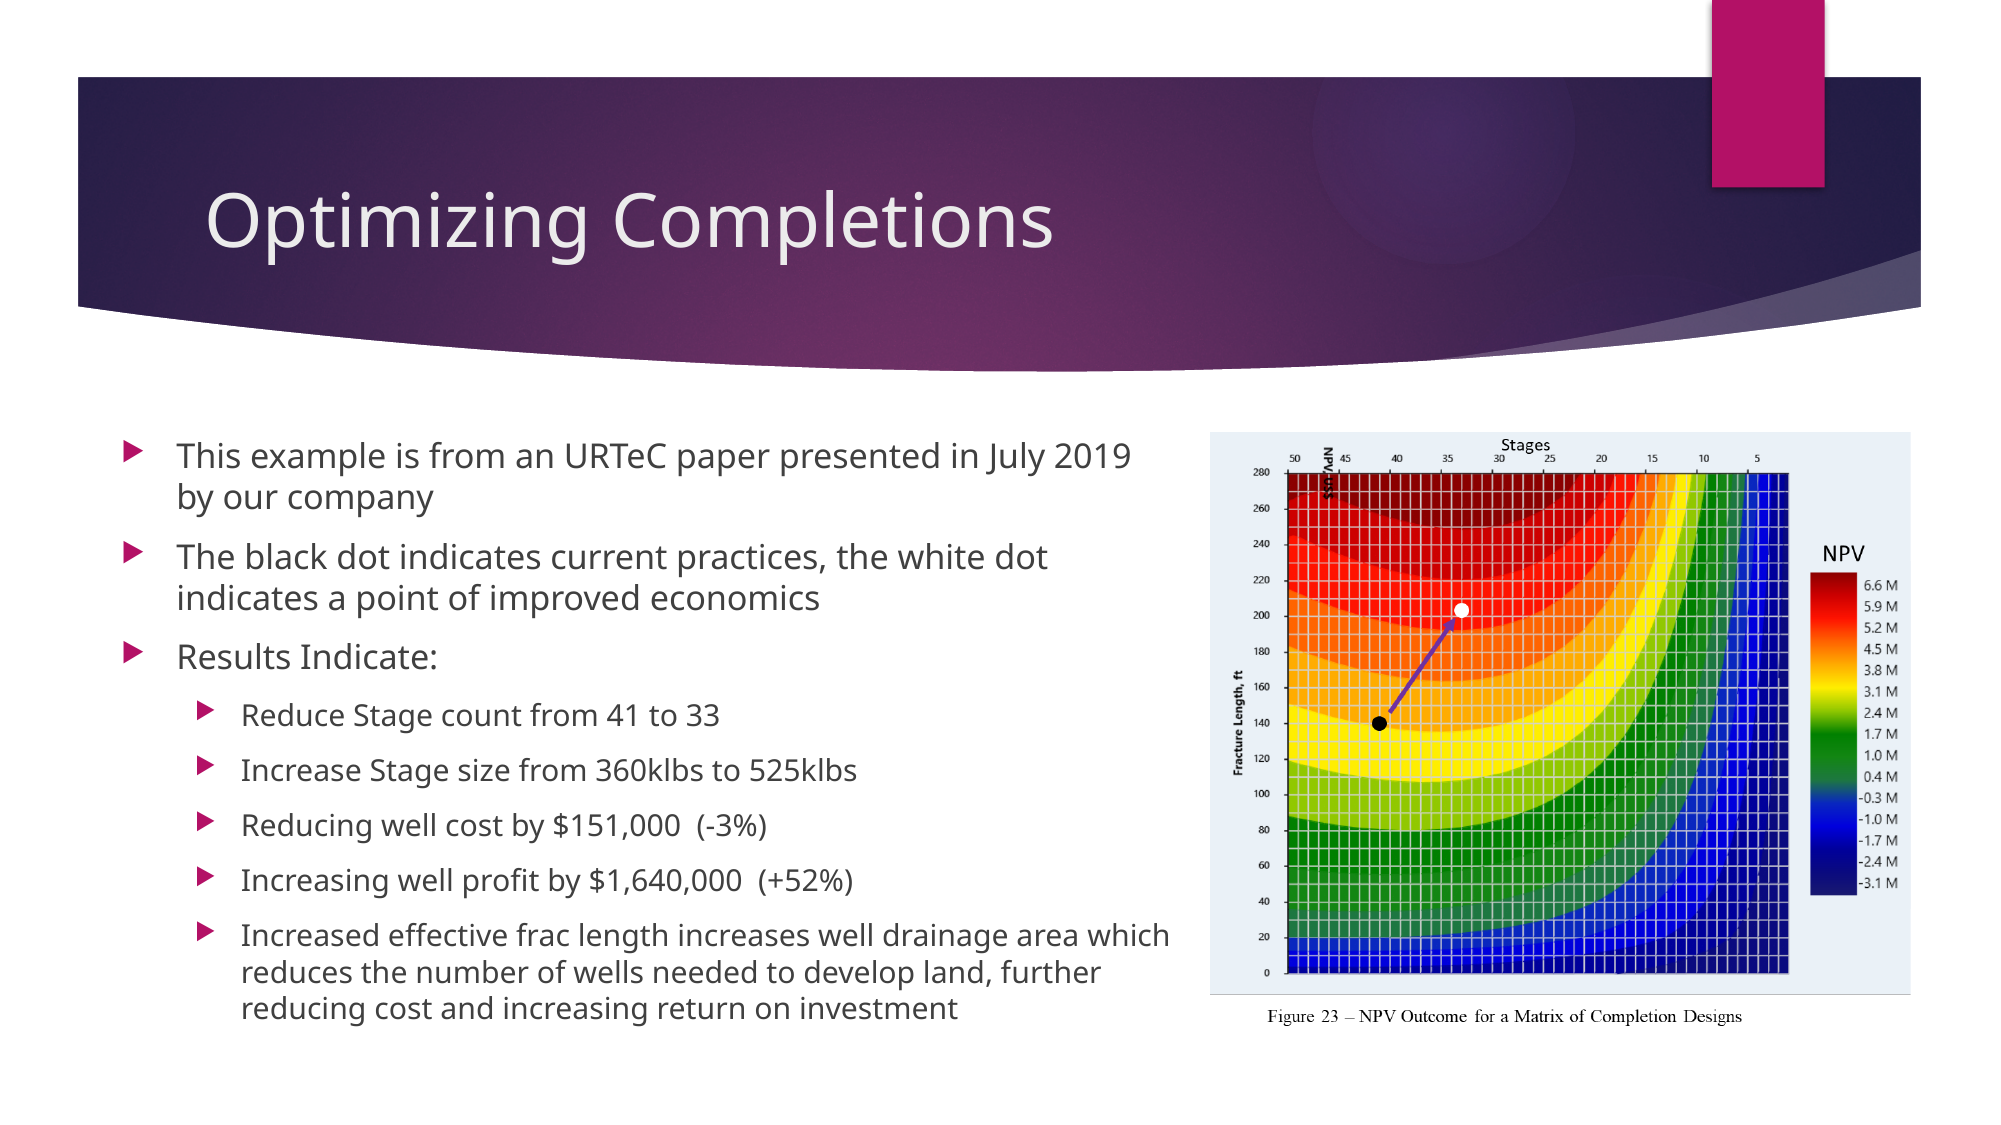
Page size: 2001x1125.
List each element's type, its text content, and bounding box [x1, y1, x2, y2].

title Optimizing Completions [189, 159, 1627, 276]
list This example is from an URTeC paper presented in July 2019 by our company The black dot indicates current practices, the white dot indicates a point of improved economics Results Indicate: Reduce Stage count from 41 to 33 Increase Stage size from 360klbs to 525klbs Reducing well cost by $151,000 (-3%) Increasing well profit by $1,640,000 (+52%) Increased effective frac length increases well drainage area which reduces the number of wells needed to develop land, further reducing cost and increasing return on investment [105, 427, 1189, 1038]
picture [1210, 426, 1911, 1038]
